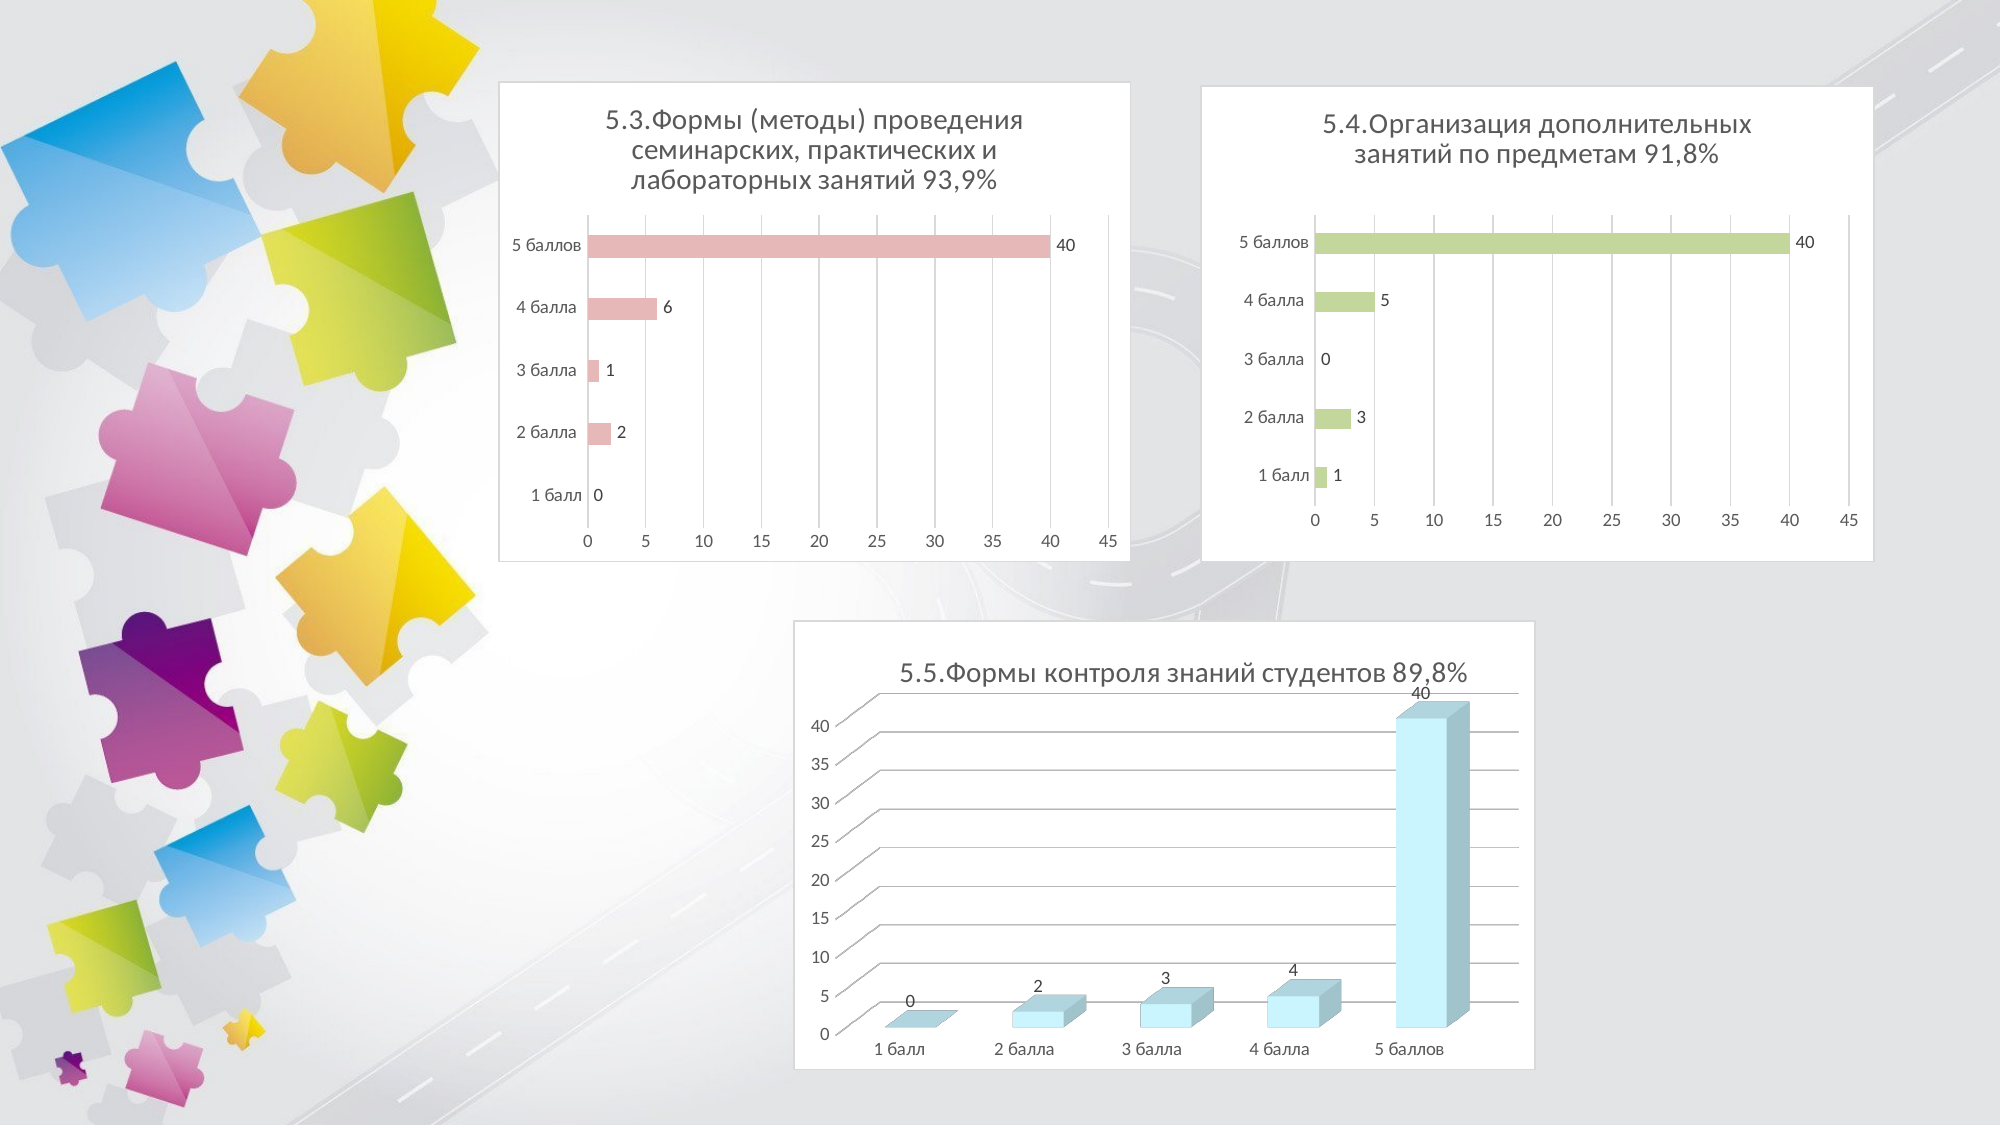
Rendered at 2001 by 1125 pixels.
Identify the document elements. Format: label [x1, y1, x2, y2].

picture [0, 0, 2000, 1125]
chart [1199, 84, 1876, 563]
chart [792, 619, 1537, 1071]
chart [498, 80, 1132, 563]
